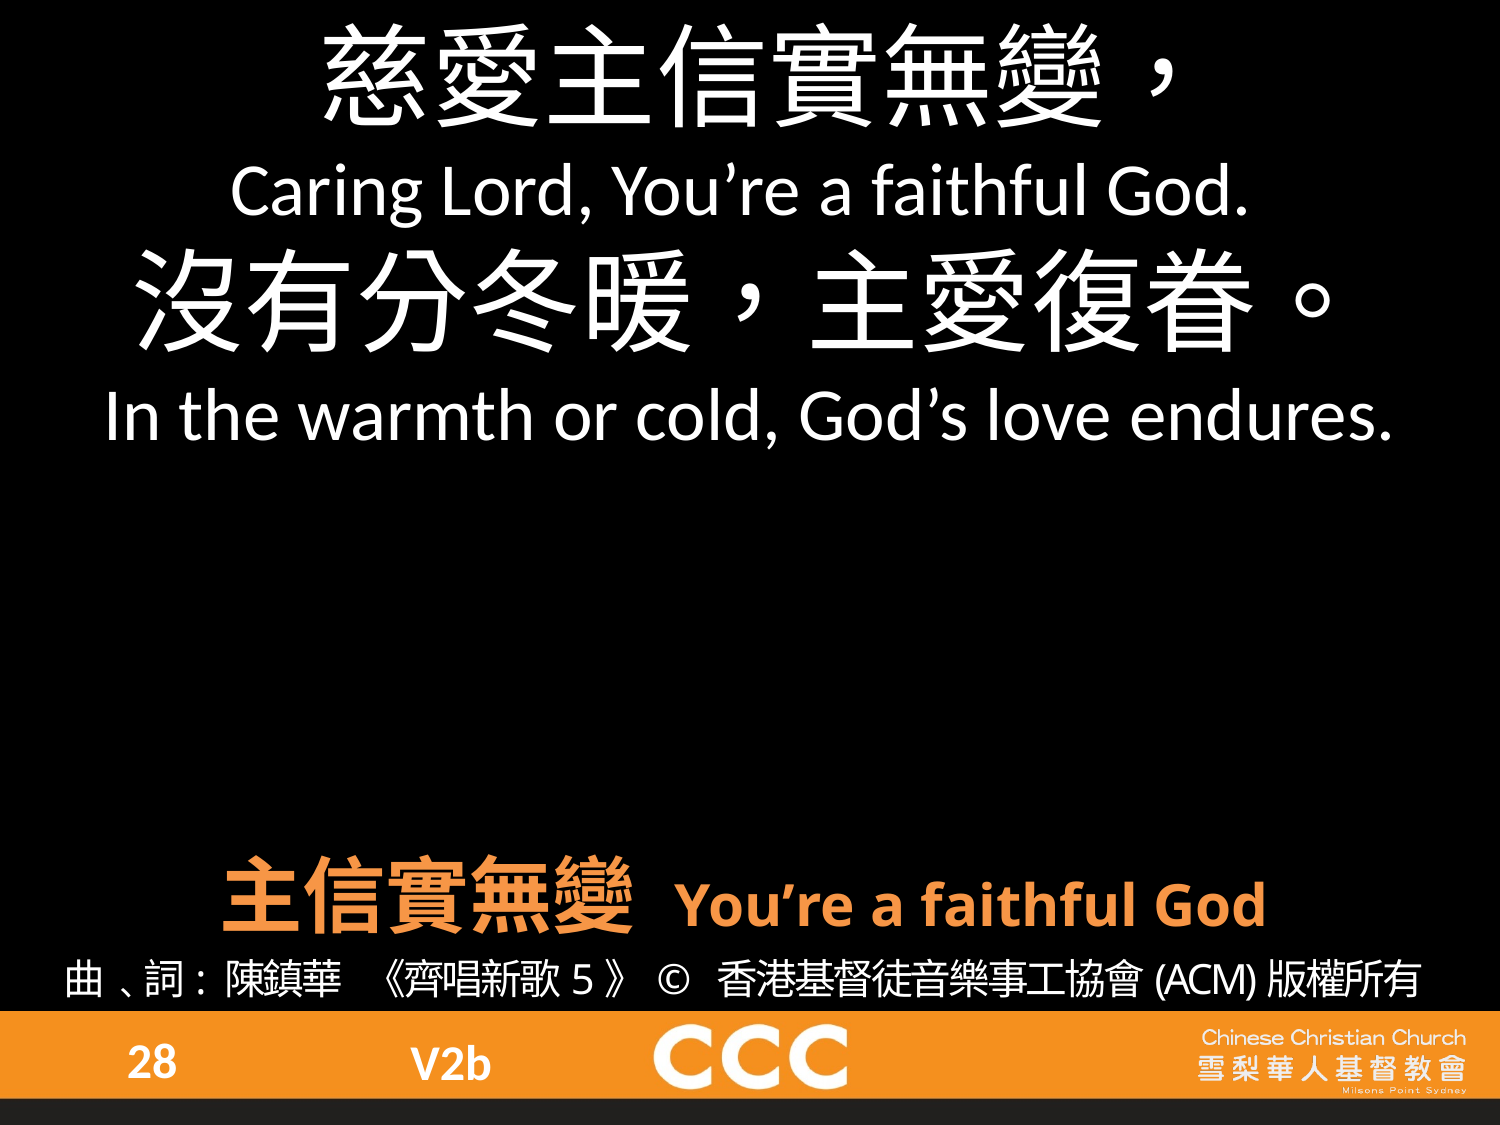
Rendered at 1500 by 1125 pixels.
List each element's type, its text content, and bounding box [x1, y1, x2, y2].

text_box V2b [395, 1023, 526, 1099]
slide_number 28 [112, 1020, 215, 1094]
picture [0, 1011, 1500, 1125]
text_box 主信實無變 You’re a faithful God [0, 836, 1494, 945]
text_box 曲﹑詞: 陳鎮華 《齊唱新歌5》© 香港基督徒音樂事工協會(ACM)版權所有 [0, 945, 1494, 1011]
text_box 來慈愛主信實無變， Caring Lord, You’re a faithful God. 沒有分冬暖，主愛復眷。 In the warmth or cold, God’s love endures. [0, 0, 1500, 464]
